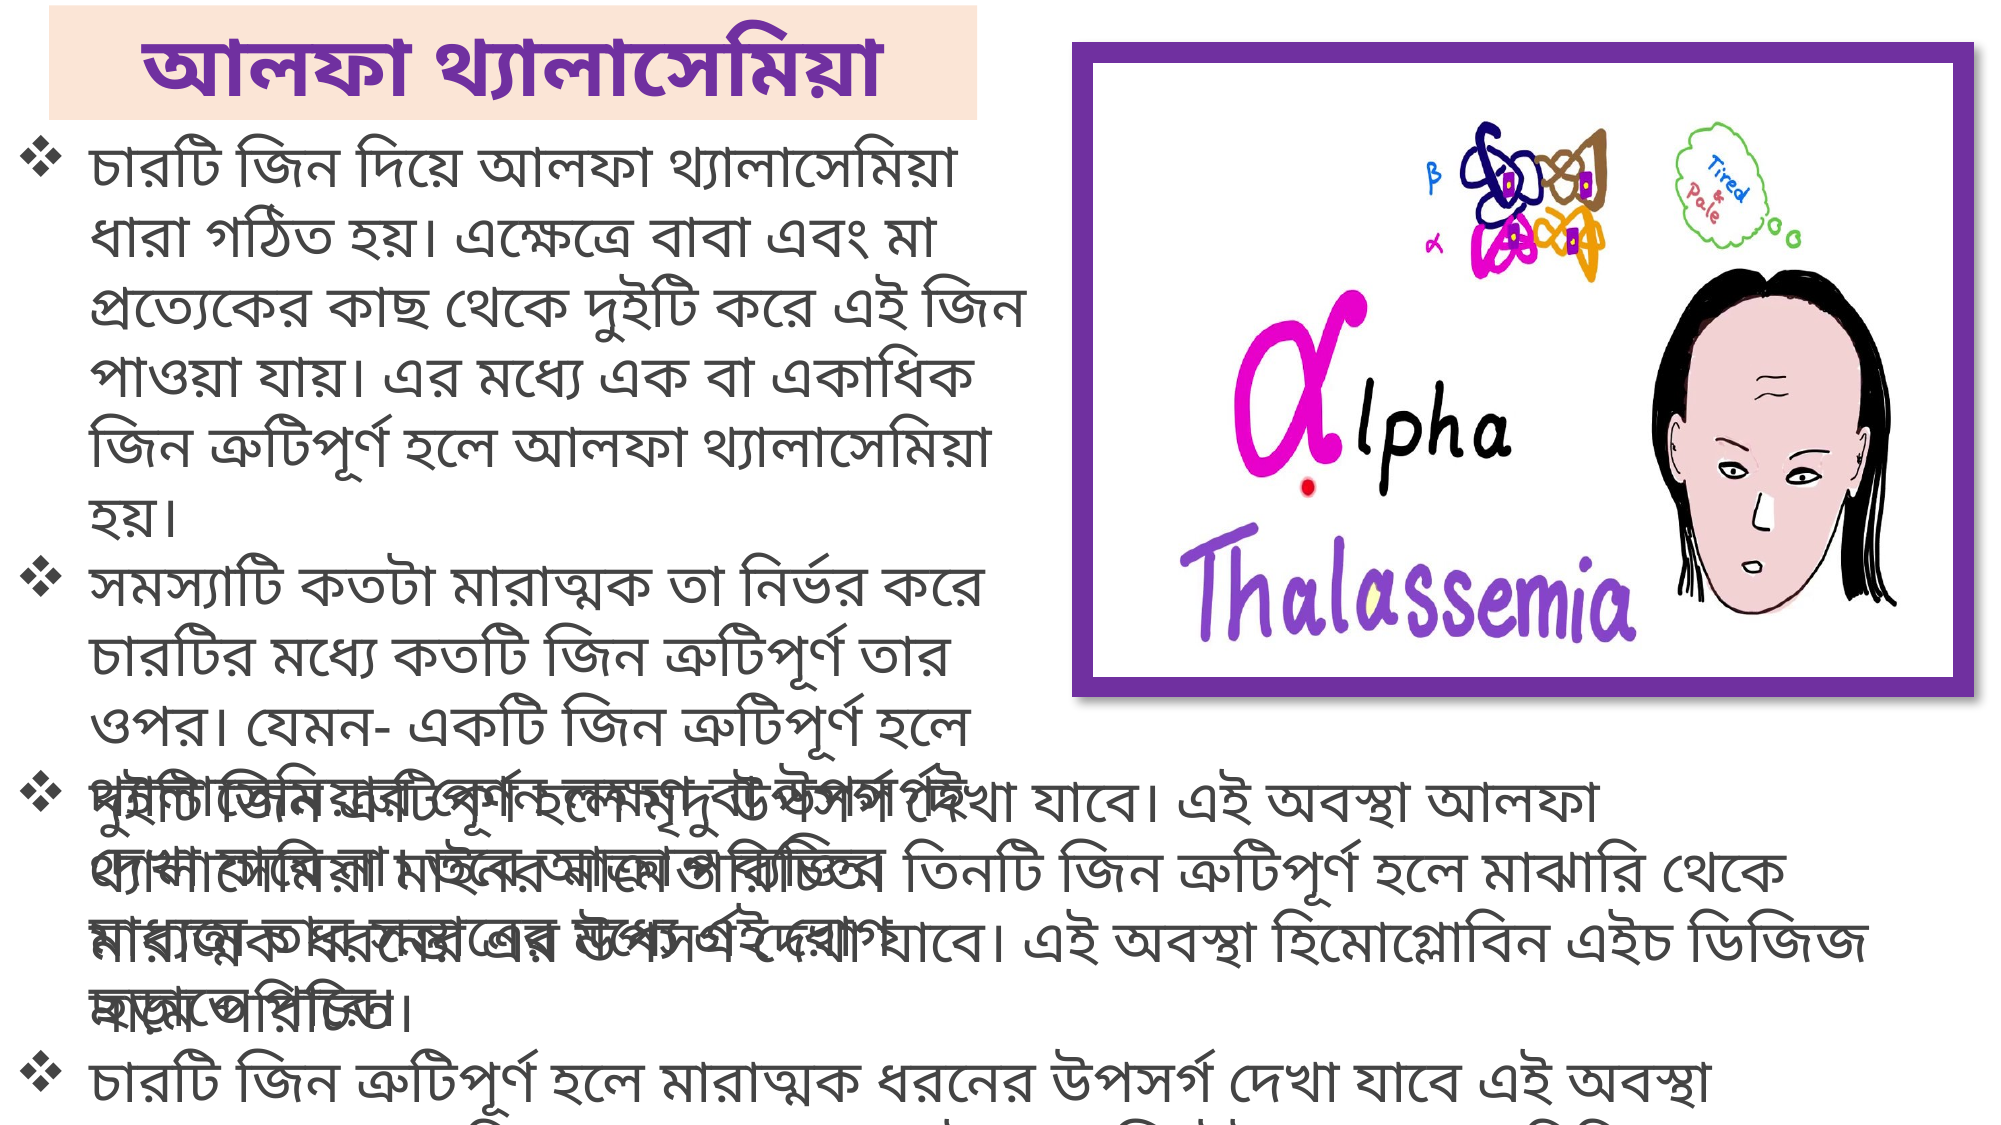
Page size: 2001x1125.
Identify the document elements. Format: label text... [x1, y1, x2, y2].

text_box আলফা থ্যালাসেমিয়া [49, 5, 978, 120]
text_box দুইটি জিন ত্রুটিপূর্ণ হলে মৃদু উপসর্গ দেখা যাবে। এই অবস্থা আলফা থ্যালাসেমিয়া মাইনর নামে পরিচিত। তিনটি জিন ত্রুটিপূর্ণ হলে মাঝারি থেকে মারাত্মক ধরনের এর উপসর্গ দেখা যাবে। এই অবস্থা হিমোগ্লোবিন এইচ ডিজিজ নামে পরিচিত। চারটি জিন ত্রুটিপূর্ণ হলে মারাত্মক ধরনের উপসর্গ দেখা যাবে এই অবস্থা আলফা থ্যালাসেমিয়া মেজর অথবা হাইড্রপস ফিটেইলস নামে পরিচিত। এর ফলে প্রসবের পূর্বেই ভ্রূণ নষ্ট হয়ে যেতে পারে। [0, 756, 1899, 1125]
picture [1092, 63, 1954, 677]
text_box চারটি জিন দিয়ে আলফা থ্যালাসেমিয়া ধারা গঠিত হয়। এক্ষেত্রে বাবা এবং মা প্রত্যেকের কাছ থেকে দুইটি করে এই জিন পাওয়া যায়। এর মধ্যে এক বা একাধিক জিন ত্রুটিপূর্ণ হলে আলফা থ্যালাসেমিয়া হয়। সমস্যাটি কতটা মারাত্মক তা নির্ভর করে চারটির মধ্যে কতটি জিন ত্রুটিপূর্ণ তার ওপর। যেমন- একটি জিন ত্রুটিপূর্ণ হলে থ্যালাসেমিয়ার কোন লক্ষণ বা উপসর্গই দেখা যাবে না। তবে আক্রান্ত ব্যক্তির মাধ্যমে তার সন্তানের মধ্যে এই রোগ ছড়াতে পারে। [0, 121, 1062, 756]
